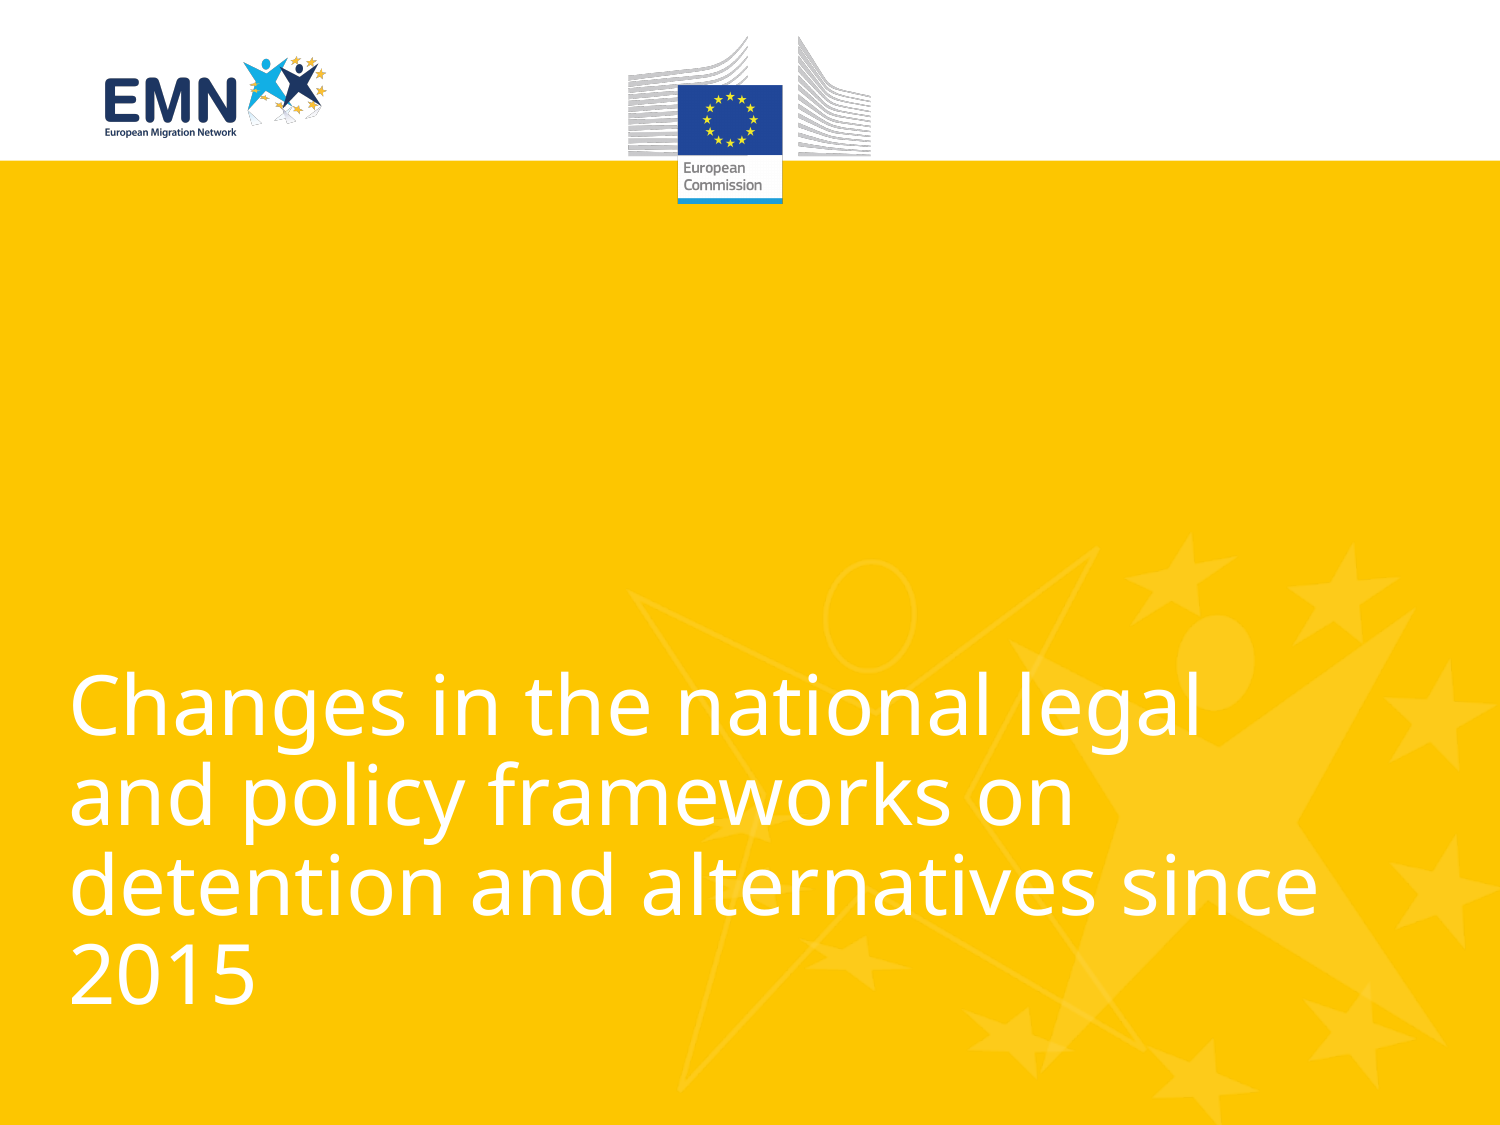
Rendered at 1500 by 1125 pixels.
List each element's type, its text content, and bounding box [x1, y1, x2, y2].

title Changes in the national legal and policy frameworks on detention and alternatives since 2015 [53, 562, 1347, 1031]
picture [628, 36, 871, 204]
picture [105, 56, 327, 138]
